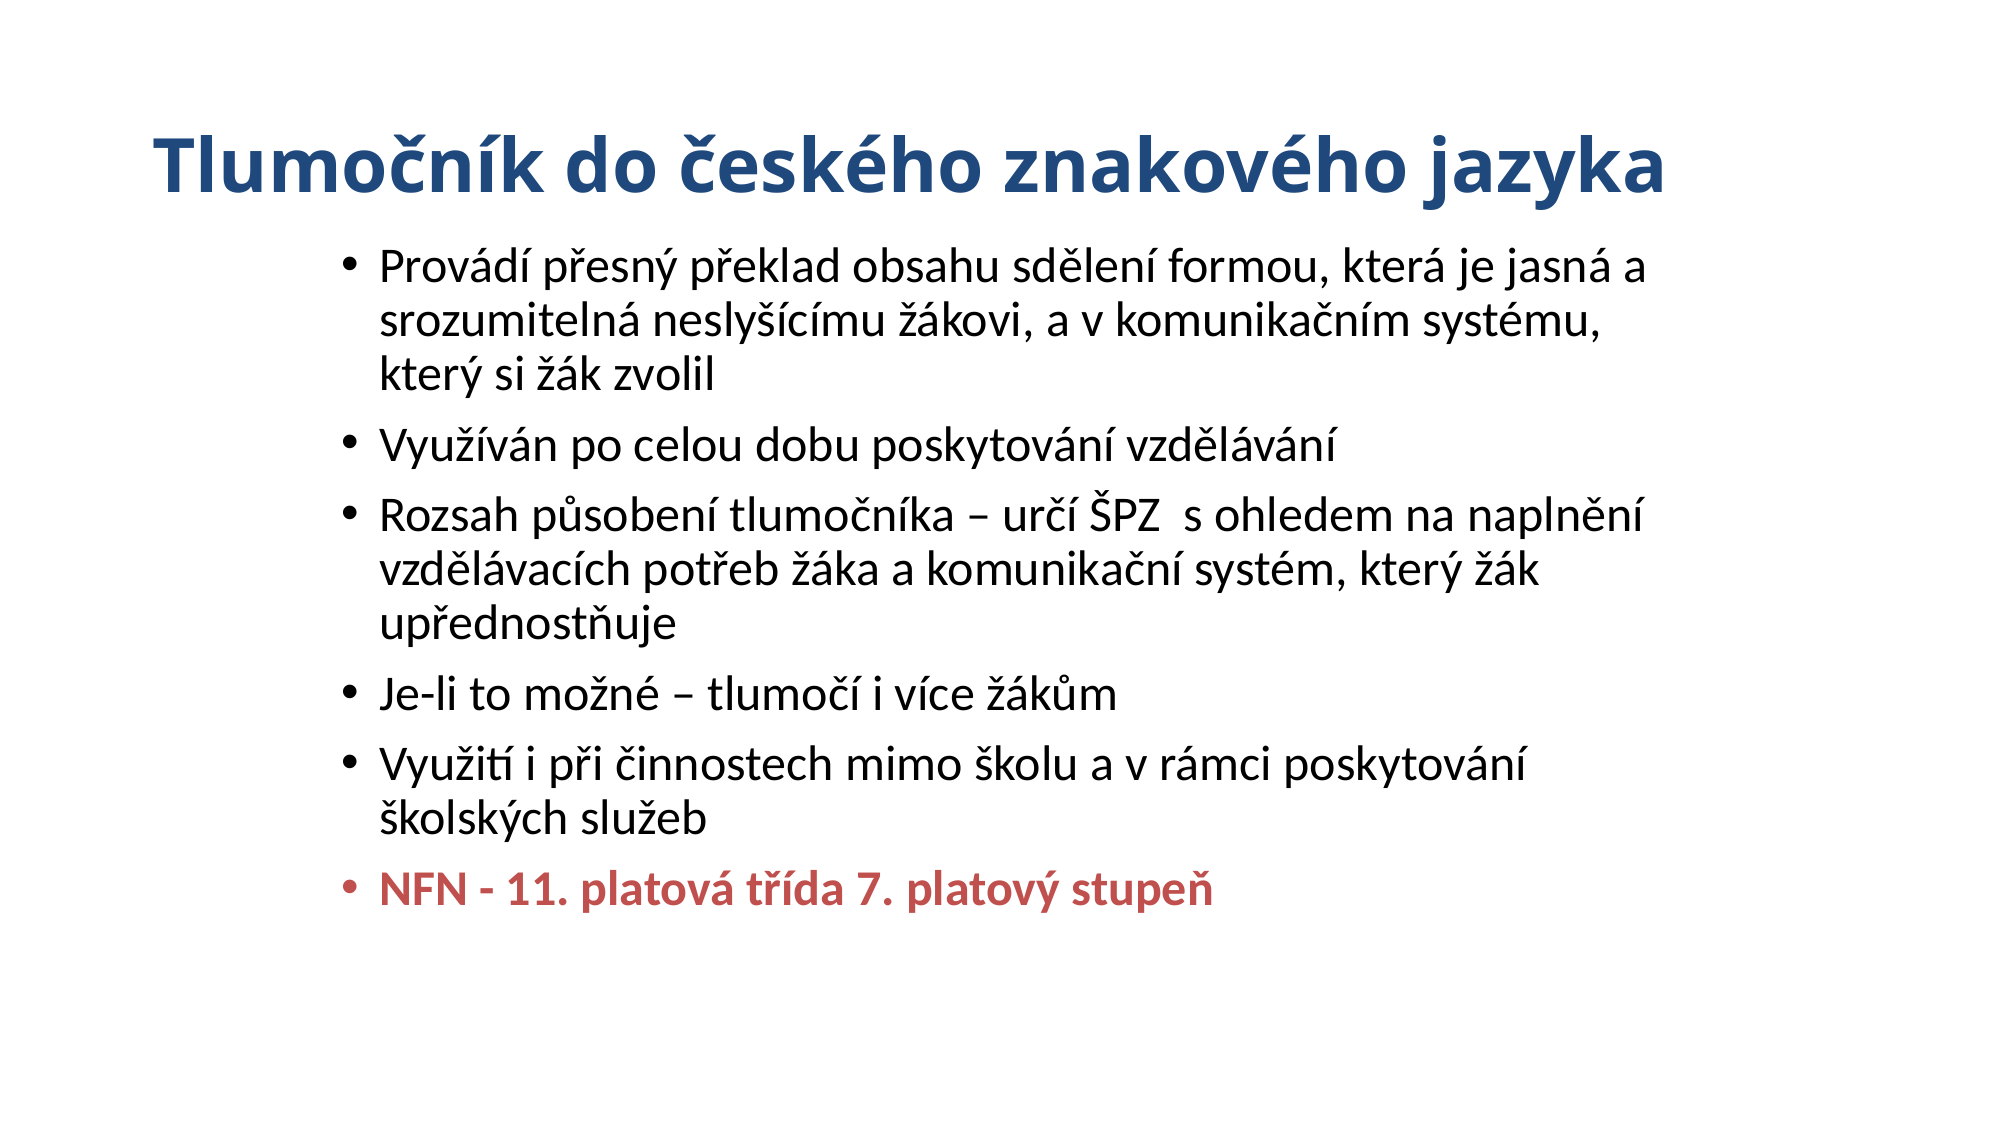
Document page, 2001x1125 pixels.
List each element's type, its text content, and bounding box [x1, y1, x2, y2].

list Provádí přesný překlad obsahu sdělení formou, která je jasná a srozumitelná neslyšícímu žákovi, a v komunikačním systému, který si žák zvolil Využíván po celou dobu poskytování vzdělávání Rozsah působení tlumočníka – určí ŠPZ s ohledem na naplnění vzdělávacích potřeb žáka a komunikační systém, který žák upřednostňuje Je-li to možné – tlumočí i více žákům Využití i při činnostech mimo školu a v rámci poskytování školských služeb NFN - 11. platová třída 7. platový stupeň [326, 231, 1677, 975]
title Tlumočník do českého znakového jazyka [137, 59, 1863, 278]
